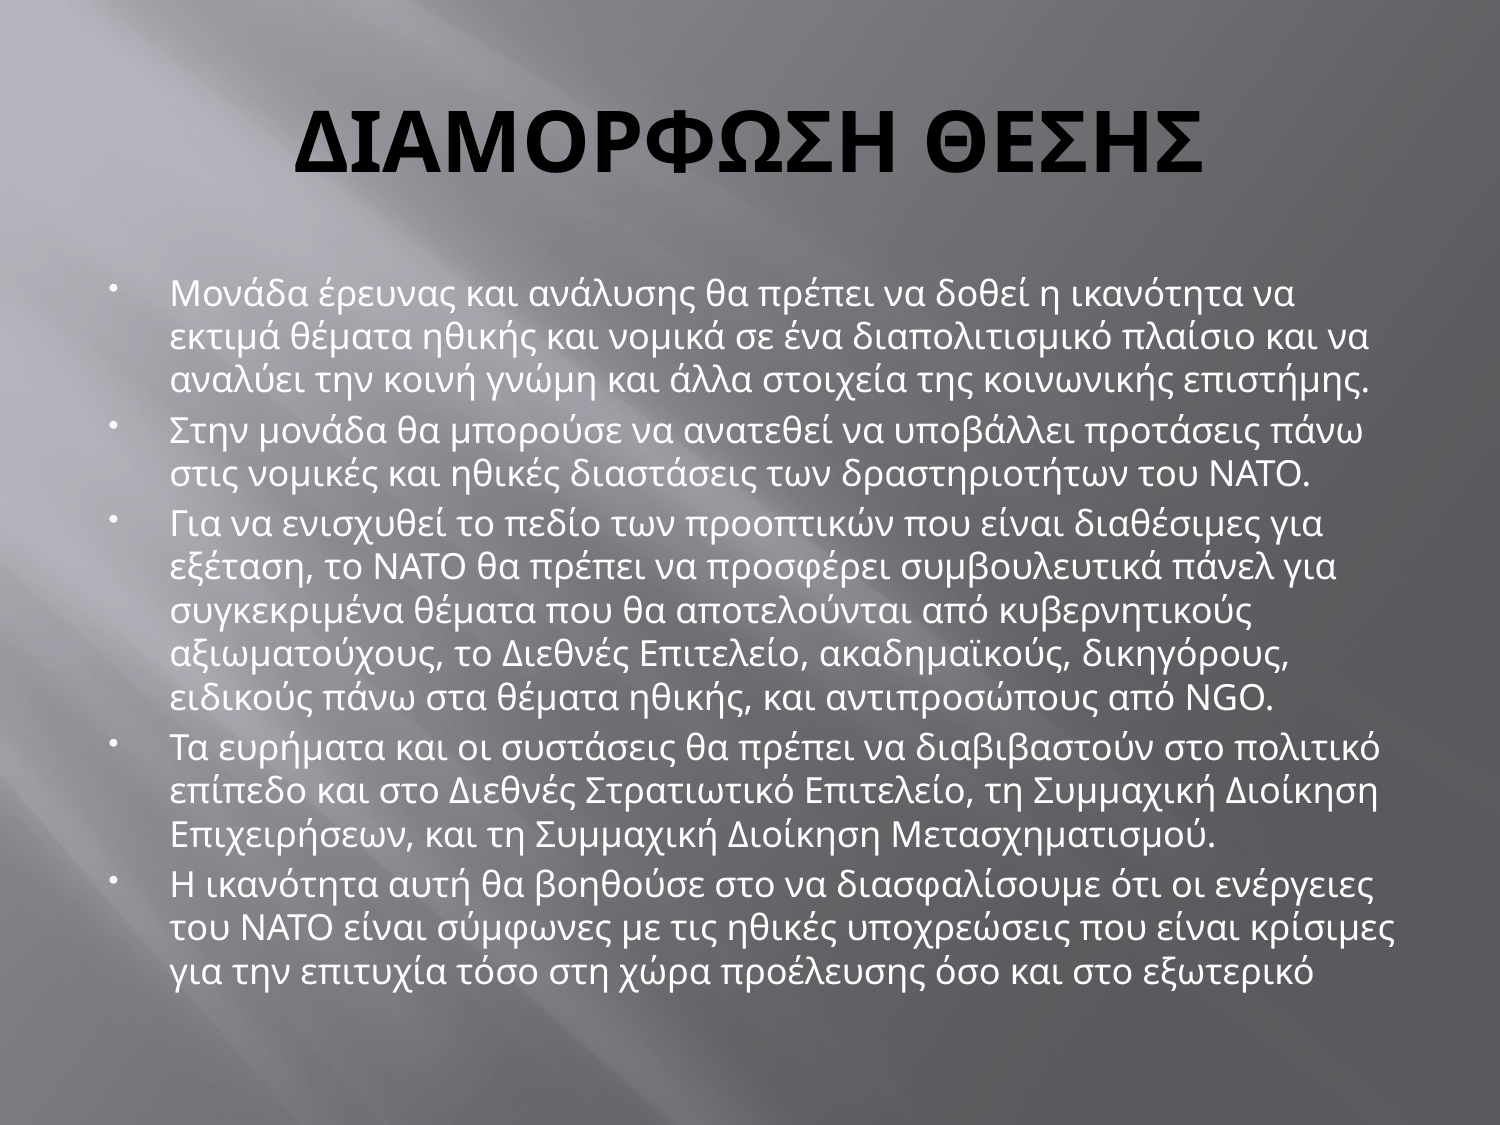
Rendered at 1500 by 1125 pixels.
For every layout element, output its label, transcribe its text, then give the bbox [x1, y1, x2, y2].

list Μονάδα έρευνας και ανάλυσης θα πρέπει να δοθεί η ικανότητα να εκτιμά θέματα ηθικής και νομικά σε ένα διαπολιτισμικό πλαίσιο και να αναλύει την κοινή γνώμη και άλλα στοιχεία της κοινωνικής επιστήμης. Στην μονάδα θα μπορούσε να ανατεθεί να υποβάλλει προτάσεις πάνω στις νομικές και ηθικές διαστάσεις των δραστηριοτήτων του ΝΑΤΟ. Για να ενισχυθεί το πεδίο των προοπτικών που είναι διαθέσιμες για εξέταση, το ΝΑΤΟ θα πρέπει να προσφέρει συμβουλευτικά πάνελ για συγκεκριμένα θέματα που θα αποτελούνται από κυβερνητικούς αξιωματούχους, το Διεθνές Επιτελείο, ακαδημαϊκούς, δικηγόρους, ειδικούς πάνω στα θέματα ηθικής, και αντιπροσώπους από NGO. Τα ευρήματα και οι συστάσεις θα πρέπει να διαβιβαστούν στο πολιτικό επίπεδο και στο Διεθνές Στρατιωτικό Επιτελείο, τη Συμμαχική Διοίκηση Επιχειρήσεων, και τη Συμμαχική Διοίκηση Μετασχηματισμού. Η ικανότητα αυτή θα βοηθούσε στο να διασφαλίσουμε ότι οι ενέργειες του ΝΑΤΟ είναι σύμφωνες με τις ηθικές υποχρεώσεις που είναι κρίσιμες για την επιτυχία τόσο στη χώρα προέλευσης όσο και στο εξωτερικό [75, 262, 1425, 1035]
title ΔΙΑΜΟΡΦΩΣΗ ΘΕΣΗΣ [75, 45, 1425, 233]
